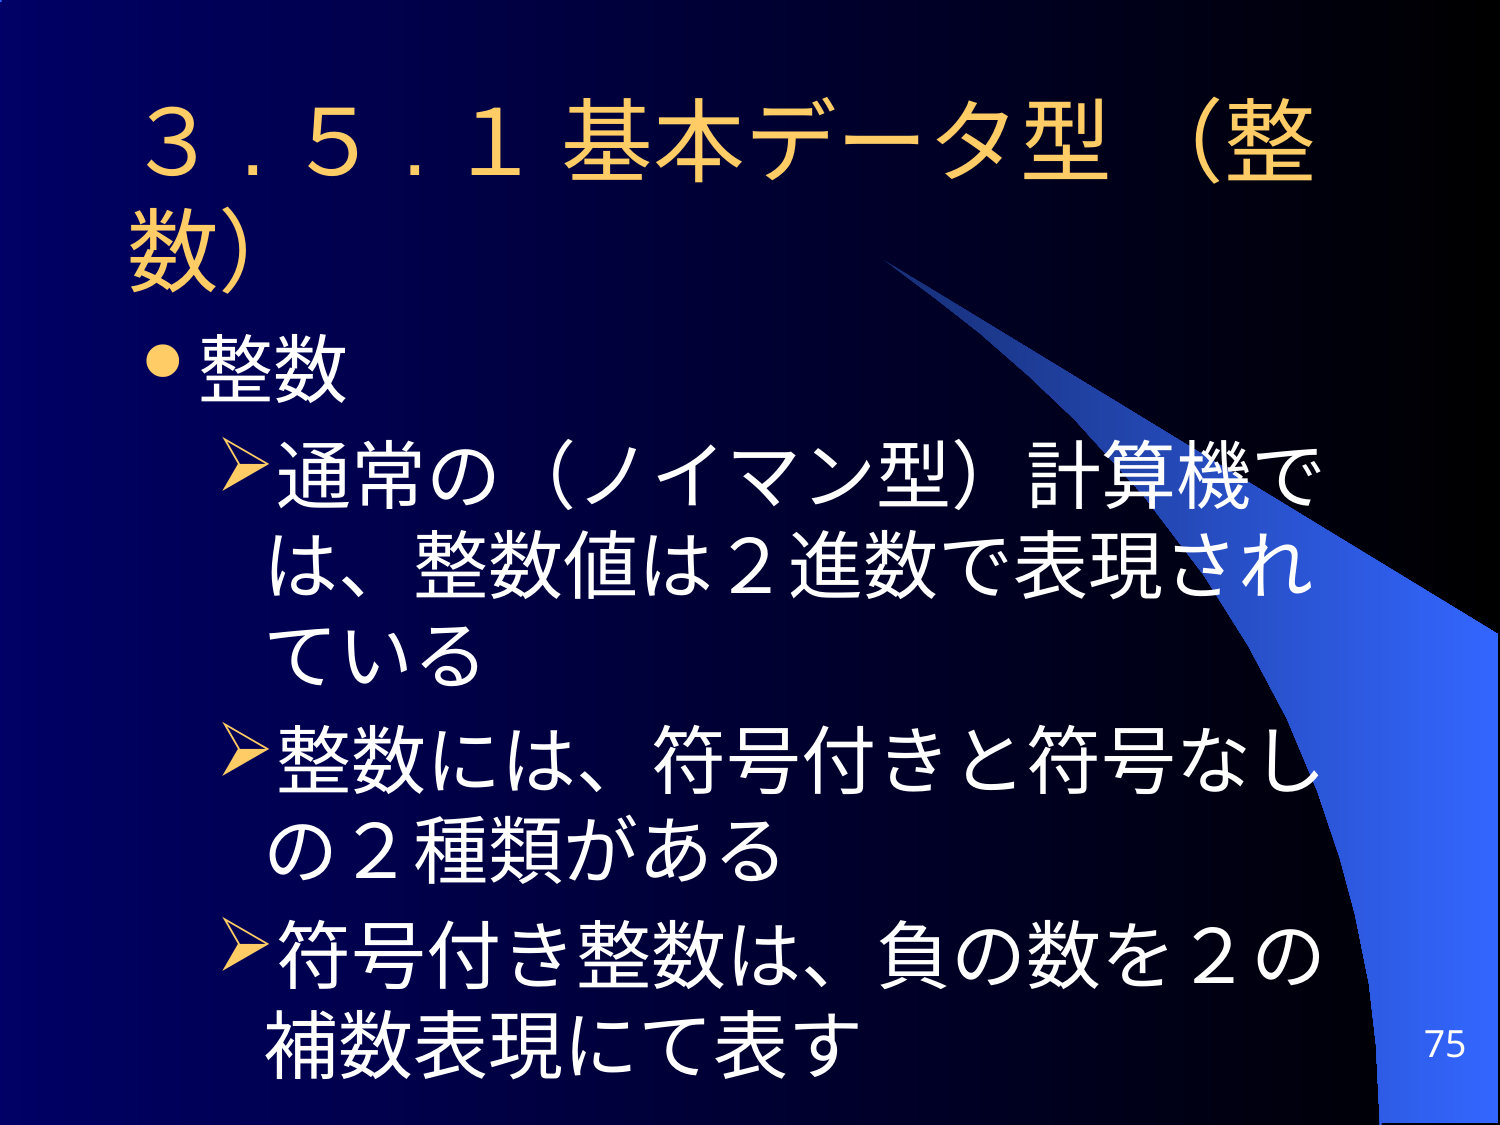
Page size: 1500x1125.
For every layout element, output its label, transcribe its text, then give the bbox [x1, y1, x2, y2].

list 整数 通常の（ノイマン型）計算機では、整数値は２進数で表現されている 整数には、符号付きと符号なしの２種類がある 符号付き整数は、負の数を２の補数表現にて表す [111, 324, 1388, 1048]
text_box 75 [1328, 1008, 1482, 1071]
title ３.５.１ 基本データ型 （整数） [111, 99, 1438, 288]
